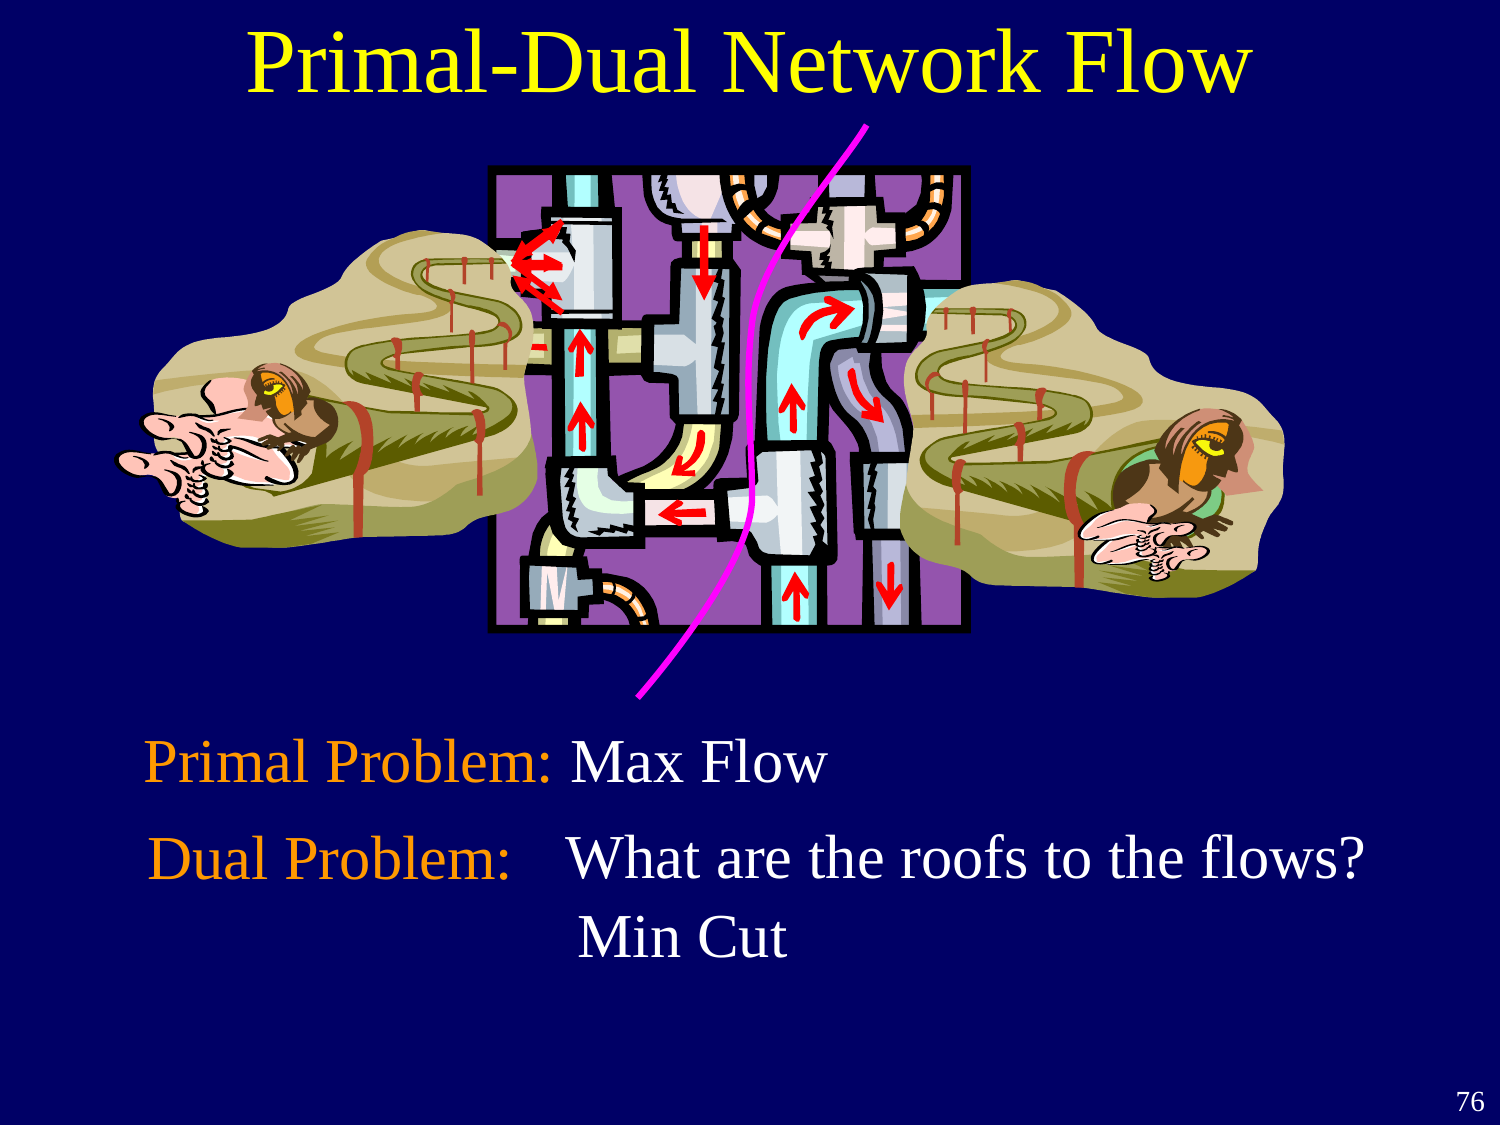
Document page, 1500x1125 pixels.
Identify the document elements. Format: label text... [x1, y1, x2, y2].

title Primal-Dual Network Flow [112, 0, 1388, 150]
text_box Min Cut [562, 898, 803, 978]
text_box [637, 646, 680, 698]
text_box [841, 125, 867, 161]
text_box What are the roofs to the flows? [550, 808, 1383, 898]
text_box Primal Problem: Max Flow [128, 712, 844, 803]
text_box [112, 162, 1288, 638]
text_box Dual Problem: [132, 809, 529, 900]
